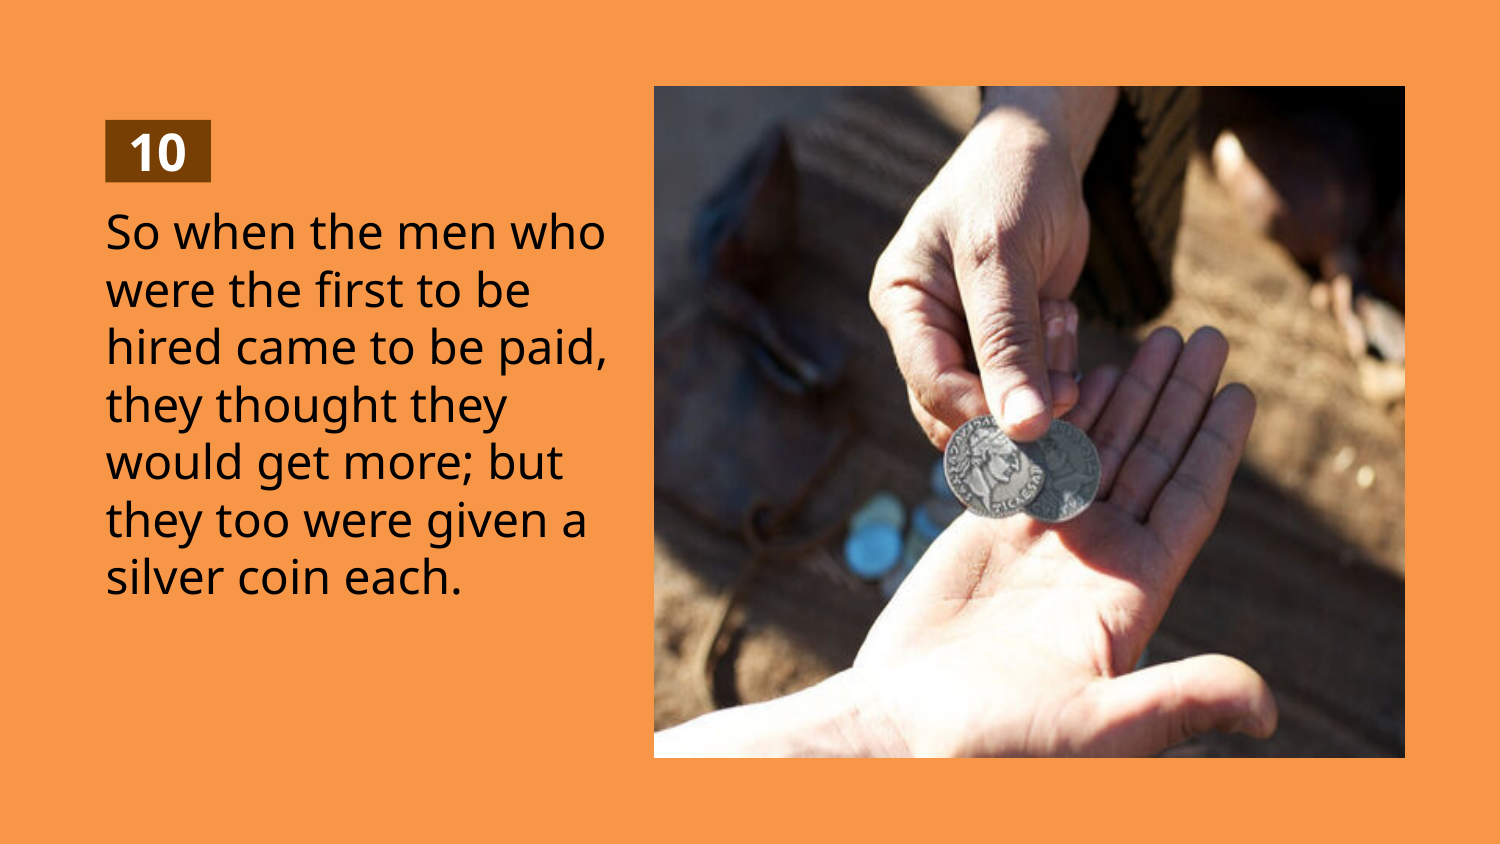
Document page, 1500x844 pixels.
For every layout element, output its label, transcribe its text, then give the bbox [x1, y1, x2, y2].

text_box 10 [105, 119, 211, 183]
text_box So when the men who were the first to be hired came to be paid, they thought they would get more; but they too were given a silver coin each. [105, 201, 617, 605]
picture [653, 86, 1405, 758]
